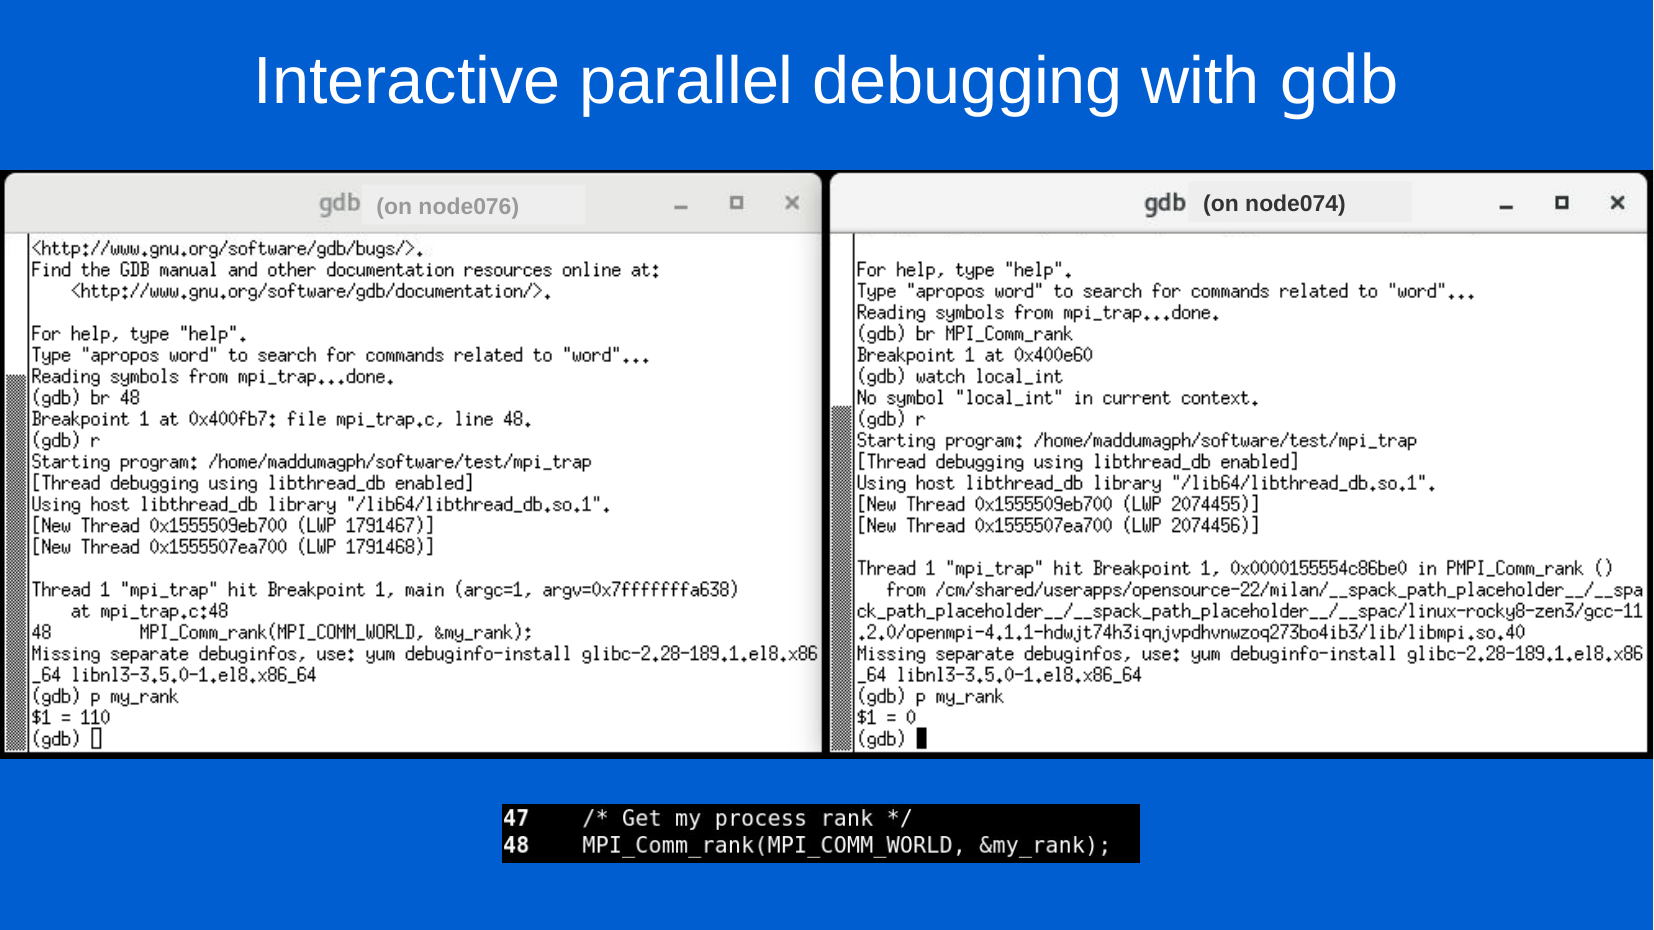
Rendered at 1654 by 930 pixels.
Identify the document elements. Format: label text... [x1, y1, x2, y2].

picture [502, 804, 1140, 863]
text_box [0, 170, 1654, 759]
title Interactive parallel debugging with gdb [82, 25, 1571, 139]
